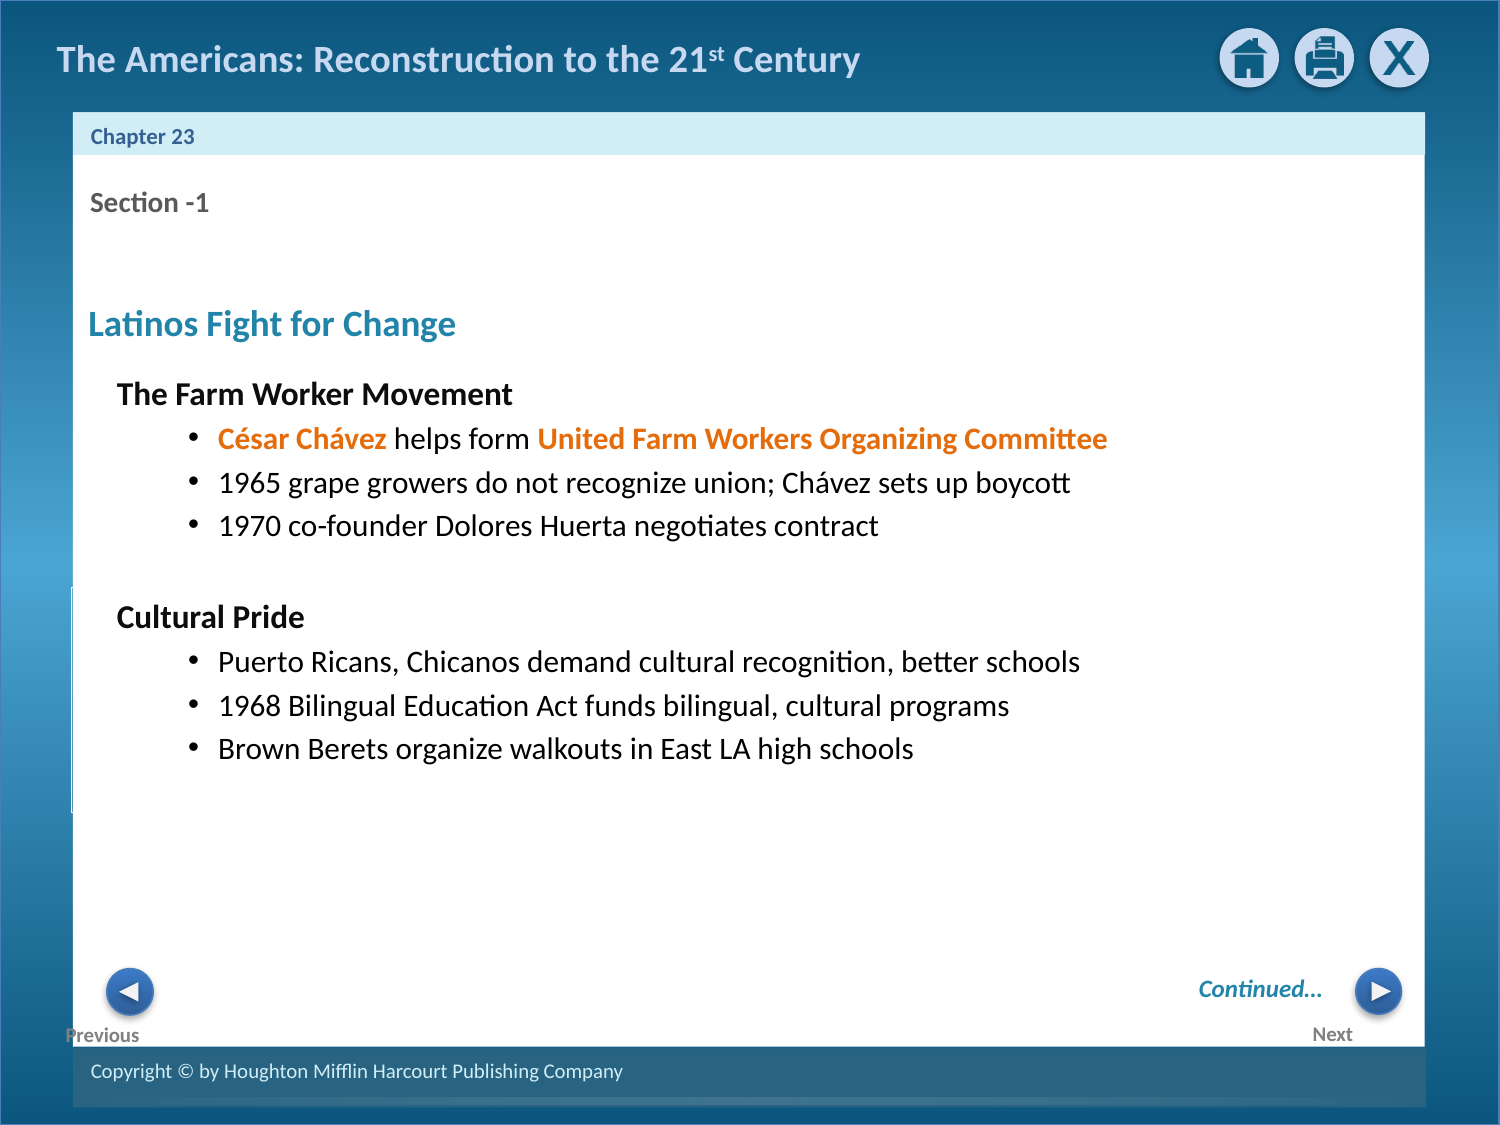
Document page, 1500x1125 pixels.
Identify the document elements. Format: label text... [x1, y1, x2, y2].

text_box Cultural Pride Puerto Ricans, Chicanos demand cultural recognition, better schools 1968 Bilingual Education Act funds bilingual, cultural programs Brown Berets organize walkouts in East LA high schools [71, 587, 1397, 813]
picture [1230, 38, 1268, 78]
text_box Latinos Fight for Change [73, 292, 1424, 352]
text_box Continued… [1149, 965, 1338, 1025]
text_box The Farm Worker Movement César Chávez helps form United Farm Workers Organizing Committee 1965 grape growers do not recognize union; Chávez sets up boycott 1970 co-founder Dolores Huerta negotiates contract [71, 364, 1397, 575]
text_box Section -1 [74, 175, 1425, 213]
picture [1382, 41, 1416, 75]
picture [1305, 36, 1344, 79]
